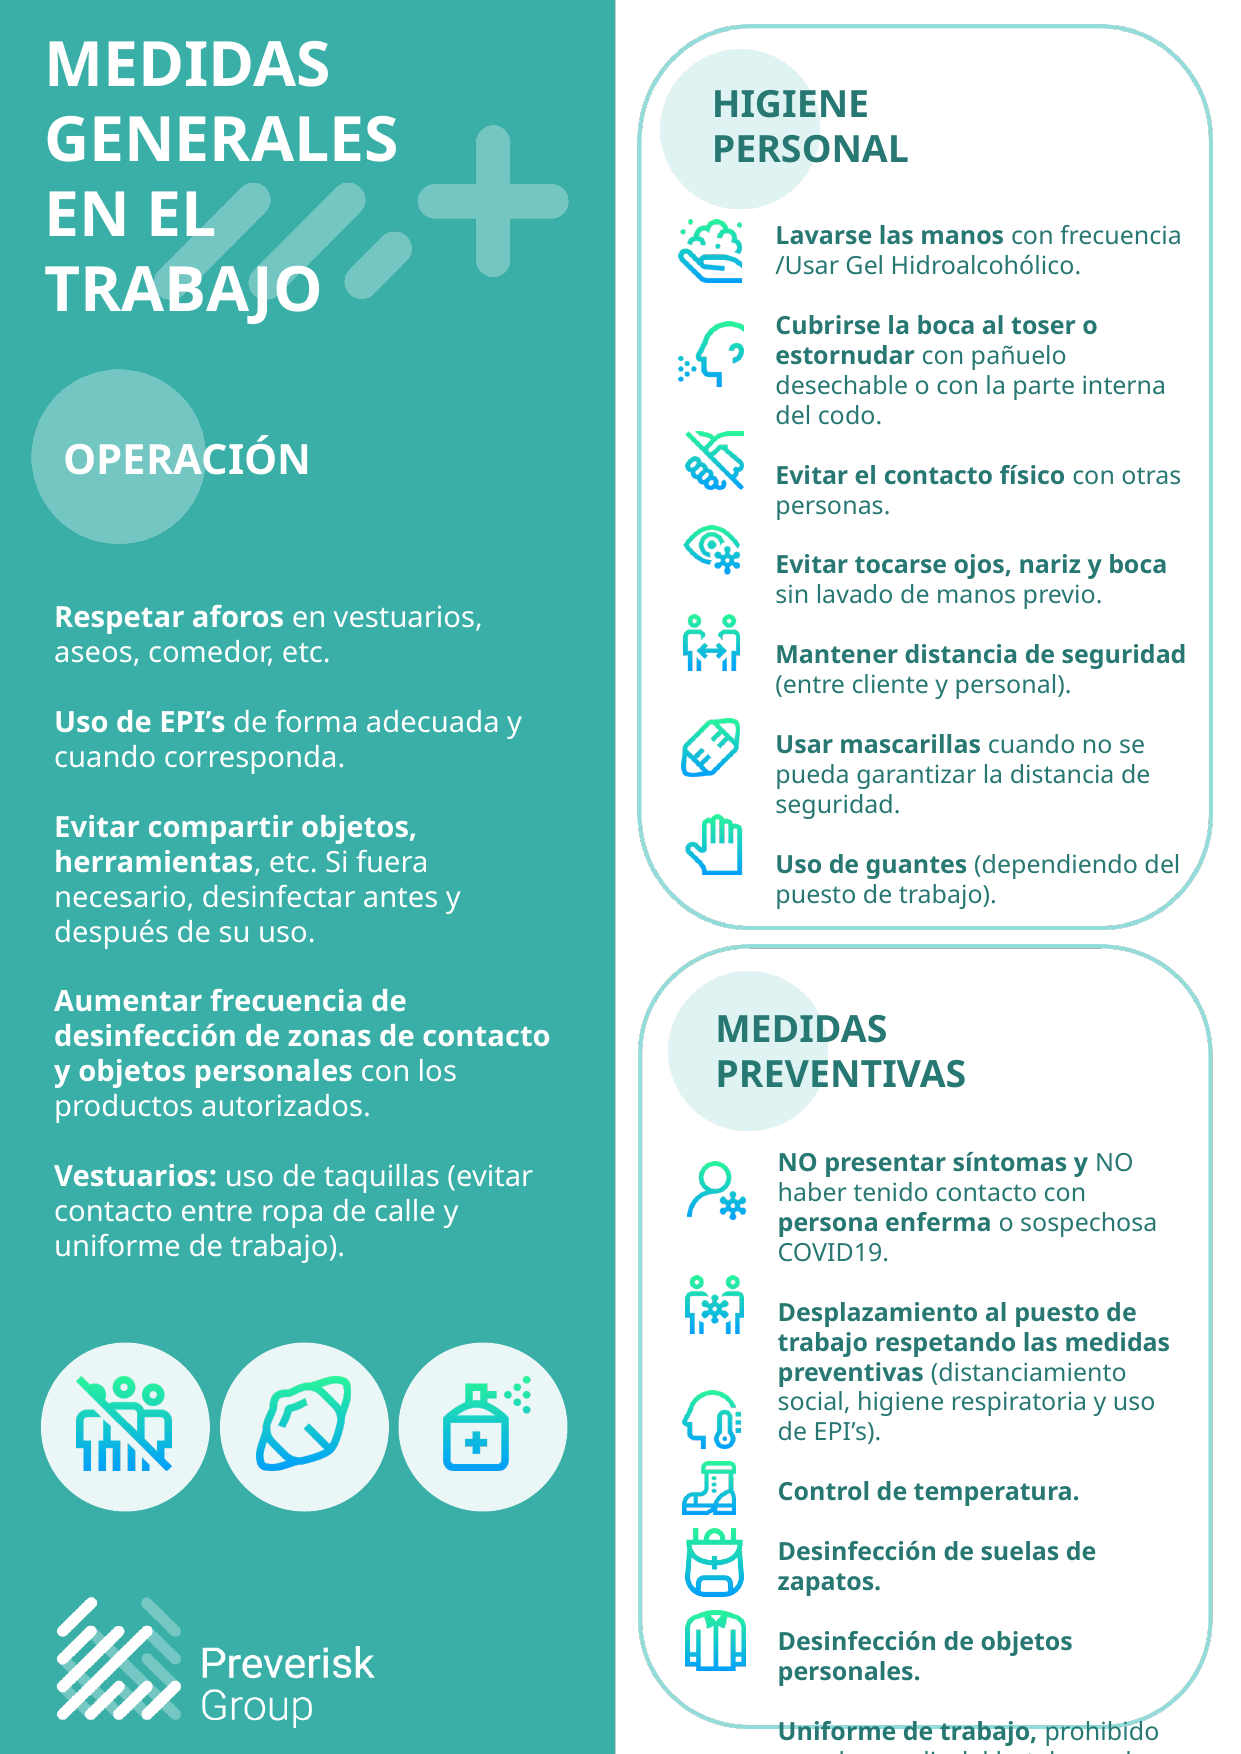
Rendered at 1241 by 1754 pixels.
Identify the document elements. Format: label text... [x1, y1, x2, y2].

text_box NO presentar síntomas y NO haber tenido contacto con persona enferma o sospechosa COVID19. Desplazamiento al puesto de trabajo respetando las medidas preventivas (distanciamiento social, higiene respiratoria y uso de EPI’s). Control de temperatura. Desinfección de suelas de zapatos. Desinfección de objetos personales. Uniforme de trabajo, prohibido acceder o salir del hotel con el, lavar a 60º C. [762, 1729, 1205, 1754]
picture [0, 0, 616, 1754]
picture [637, 24, 1213, 930]
picture [637, 944, 1213, 1729]
